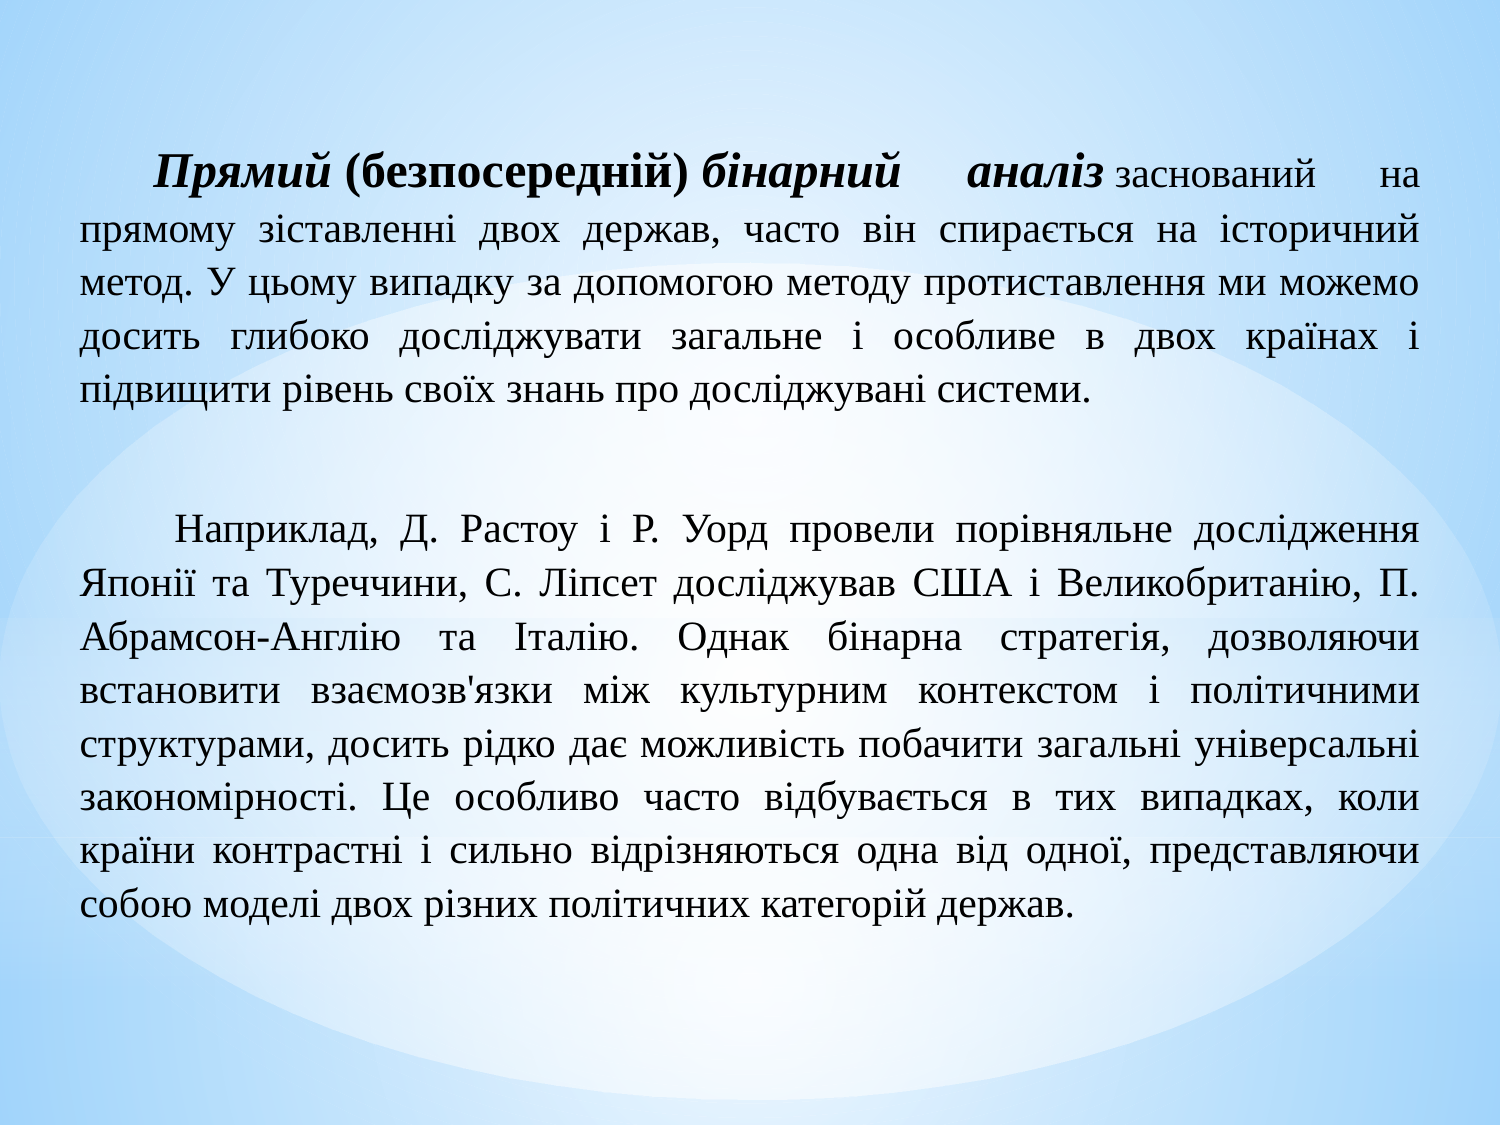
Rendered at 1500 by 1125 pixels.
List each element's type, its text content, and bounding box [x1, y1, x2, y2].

text_box Прямий (безпосередній) бінарний аналіз заснований на прямому зіставленні двох держав, часто він спирається на історичний метод. У цьому випадку за допомогою методу протиставлення ми можемо досить глибоко досліджувати загальне і особливе в двох країнах і підвищити рівень своїх знань про досліджувані системи. Наприклад, Д. Растоу і Р. Уорд провели порівняльне дослідження Японії та Туреччини, С. Ліпсет досліджував США і Великобританію, П. Абрамсон-Англію та Італію. Однак бінарна стратегія, дозволяючи встановити взаємозв'язки між культурним контекстом і політичними структурами, досить рідко дає можливість побачити загальні універсальні закономірності. Це особливо часто відбувається в тих випадках, коли країни контрастні і сильно відрізняються одна від одної, представляючи собою моделі двох різних політичних категорій держав. [64, 125, 1436, 934]
